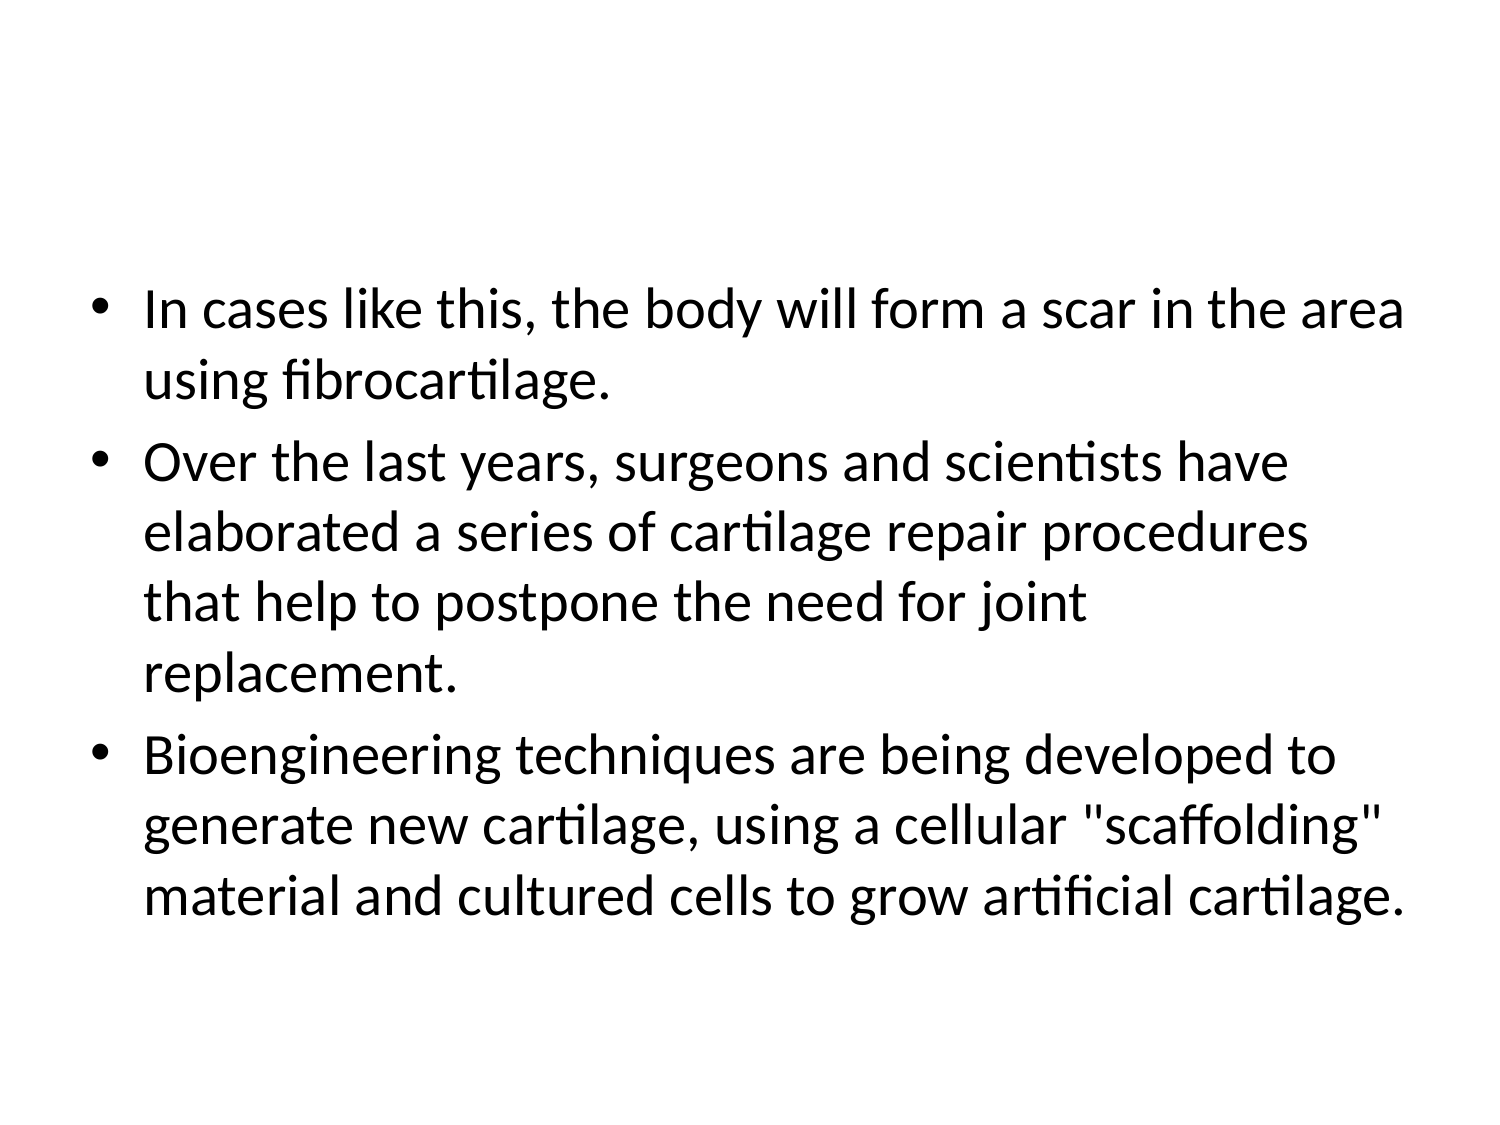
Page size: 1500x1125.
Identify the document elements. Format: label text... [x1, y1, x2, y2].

list In cases like this, the body will form a scar in the area using fibrocartilage. Over the last years, surgeons and scientists have elaborated a series of cartilage repair procedures that help to postpone the need for joint replacement. Bioengineering techniques are being developed to generate new cartilage, using a cellular "scaffolding" material and cultured cells to grow artificial cartilage. [75, 262, 1425, 1005]
